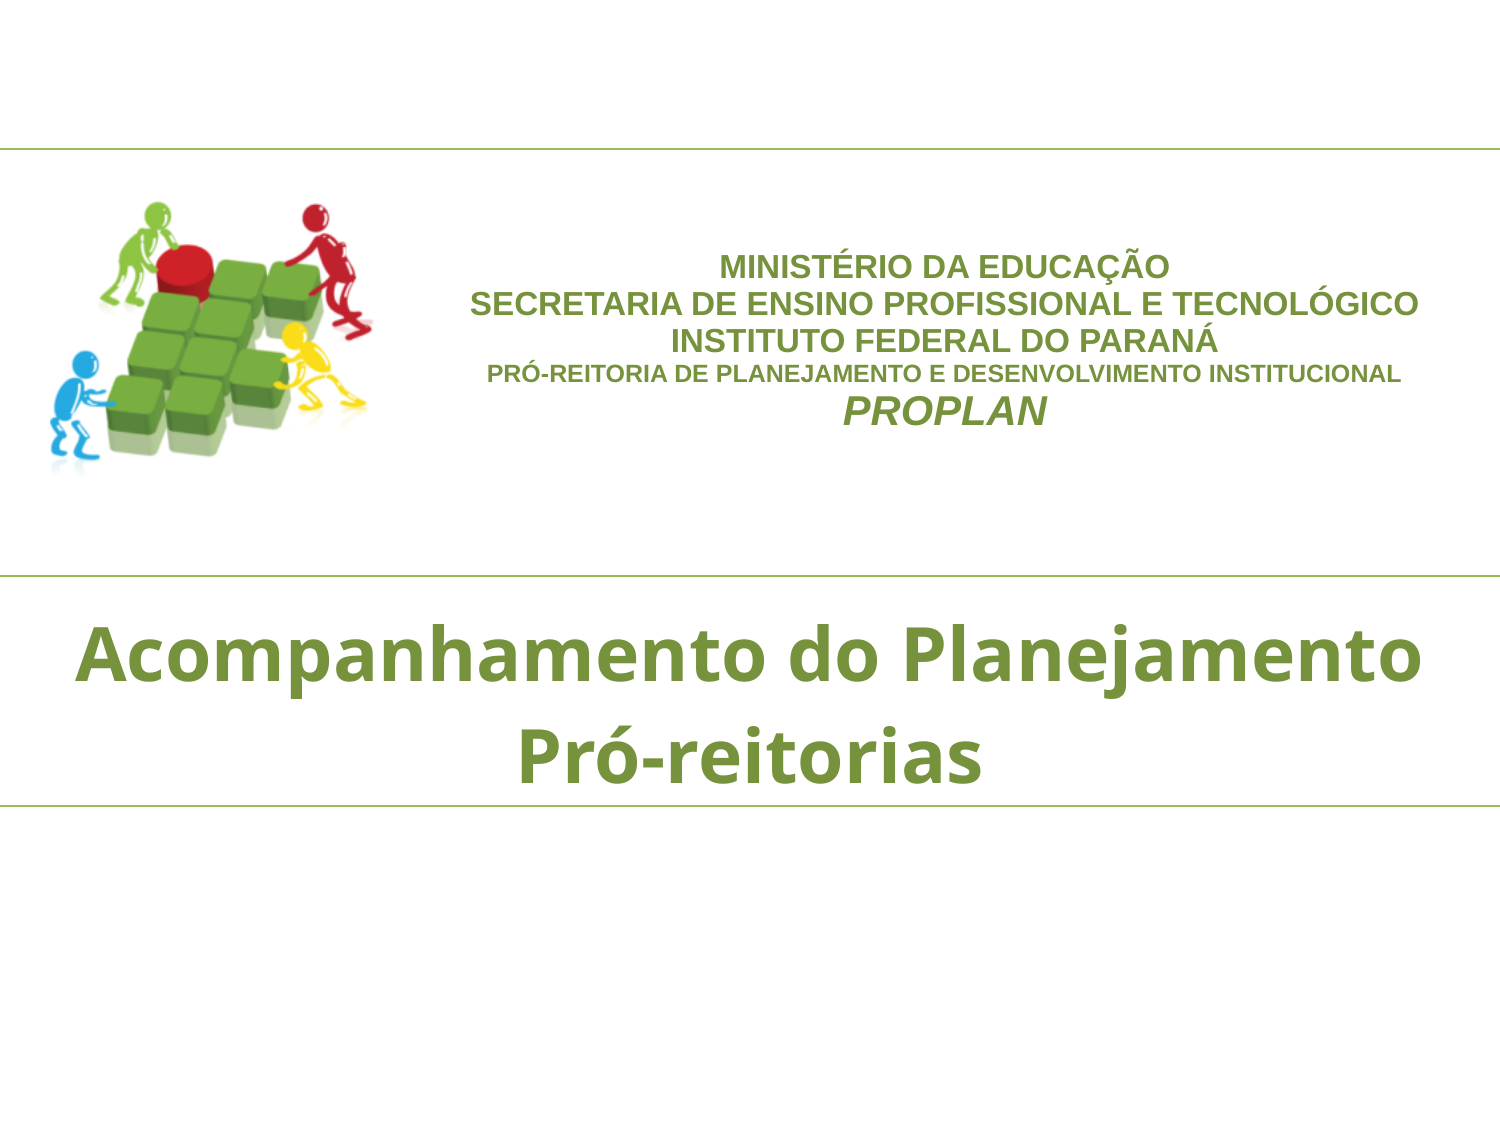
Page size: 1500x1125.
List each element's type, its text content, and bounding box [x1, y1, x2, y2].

picture [41, 198, 385, 481]
table_header MINISTÉRIO DA EDUCAÇÃO SECRETARIA DE ENSINO PROFISSIONAL E TECNOLÓGICO INSTITUTO FEDERAL DO PARANÁ PRÓ-REITORIA DE PLANEJAMENTO E DESENVOLVIMENTO INSTITUCIONAL PROPLAN [390, 150, 1500, 575]
table_cell Acompanhamento do Planejamento Pró-reitorias [0, 577, 1500, 805]
table_header [0, 150, 390, 575]
